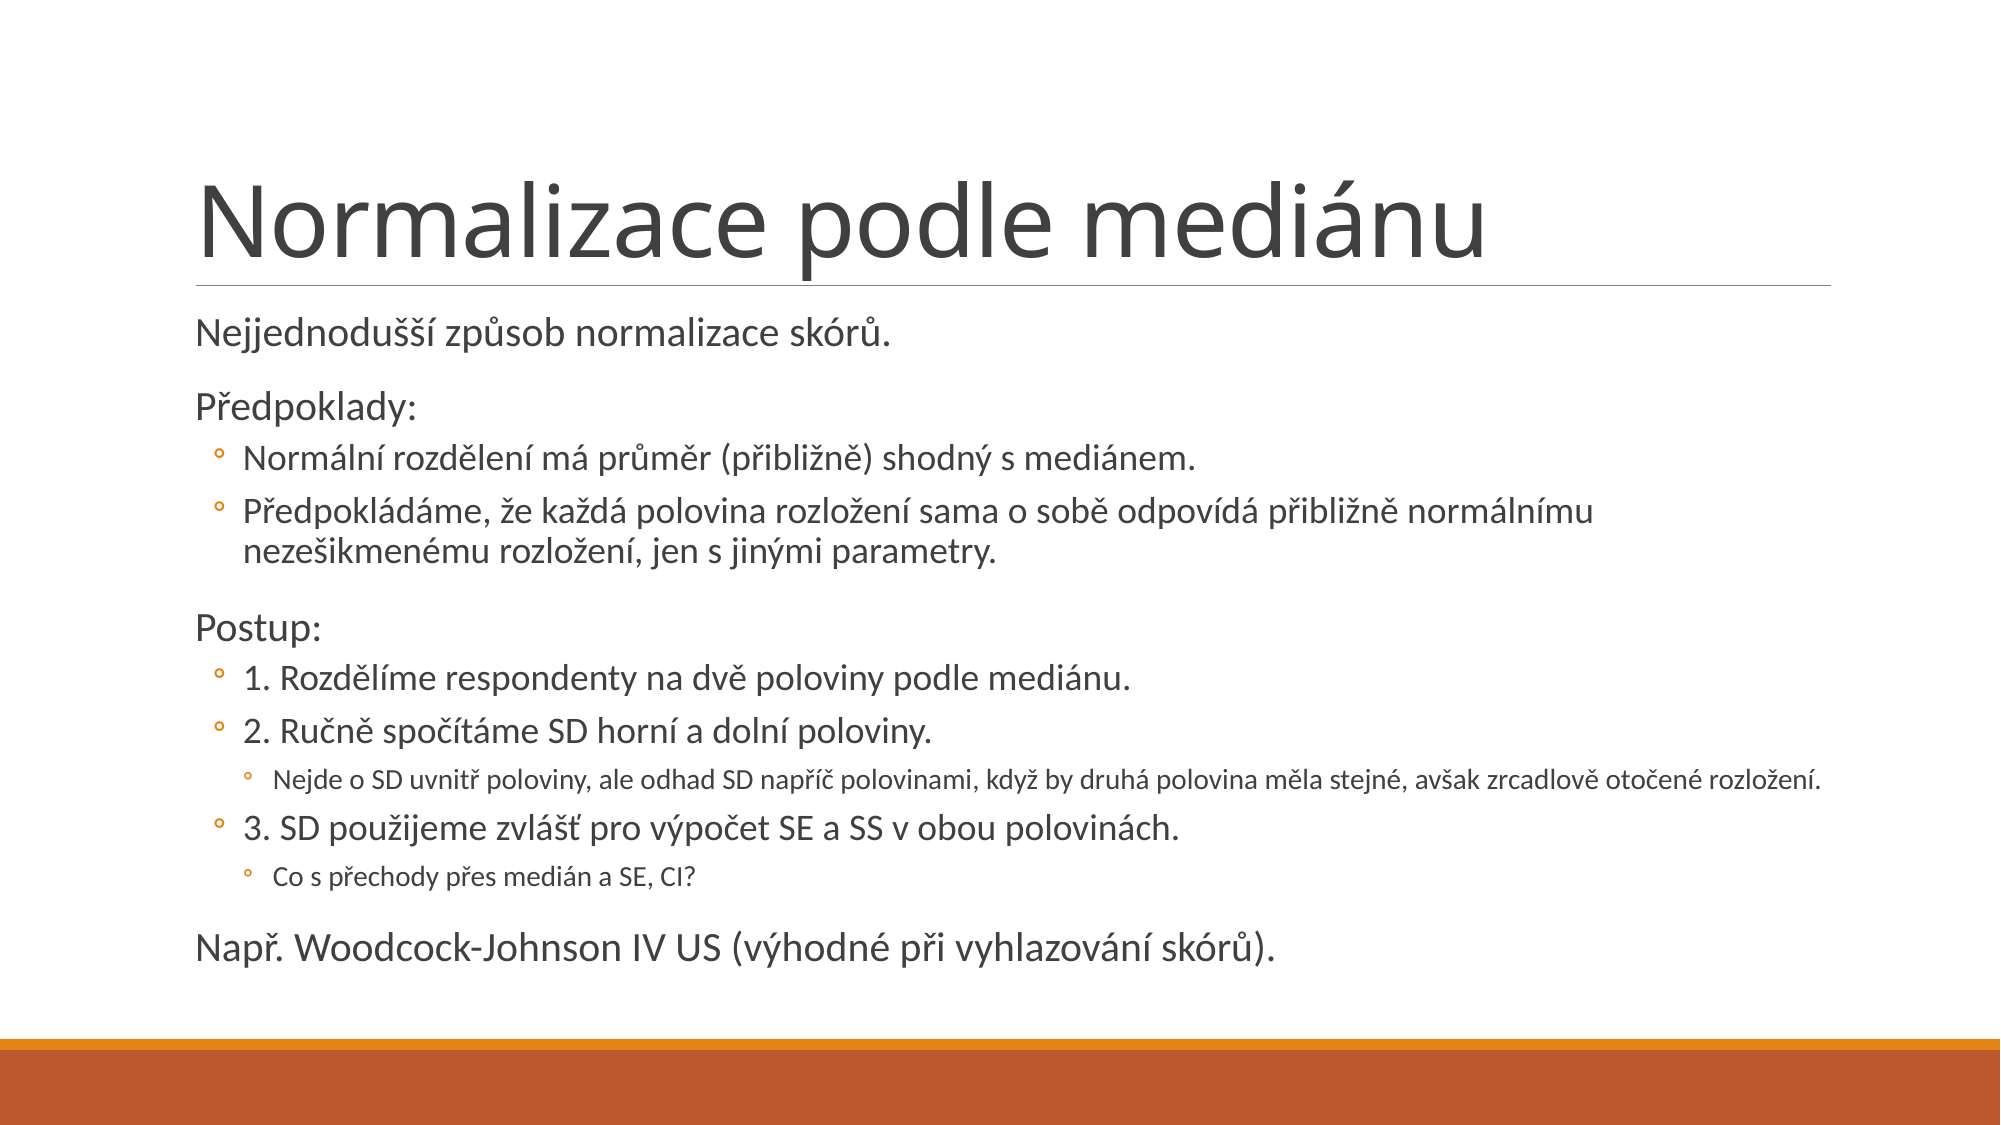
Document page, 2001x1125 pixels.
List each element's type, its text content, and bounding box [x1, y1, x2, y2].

title Normalizace podle mediánu [180, 47, 1830, 285]
list Nejjednodušší způsob normalizace skórů. Předpoklady: Normální rozdělení má průměr (přibližně) shodný s mediánem. Předpokládáme, že každá polovina rozložení sama o sobě odpovídá přibližně normálnímu nezešikmenému rozložení, jen s jinými parametry. Postup: 1. Rozdělíme respondenty na dvě poloviny podle mediánu. 2. Ručně spočítáme SD horní a dolní poloviny. Nejde o SD uvnitř poloviny, ale odhad SD napříč polovinami, když by druhá polovina měla stejné, avšak zrcadlově otočené rozložení. 3. SD použijeme zvlášť pro výpočet SE a SS v obou polovinách. Co s přechody přes medián a SE, CI? Např. Woodcock-Johnson IV US (výhodné při vyhlazování skórů). [180, 302, 1830, 1020]
